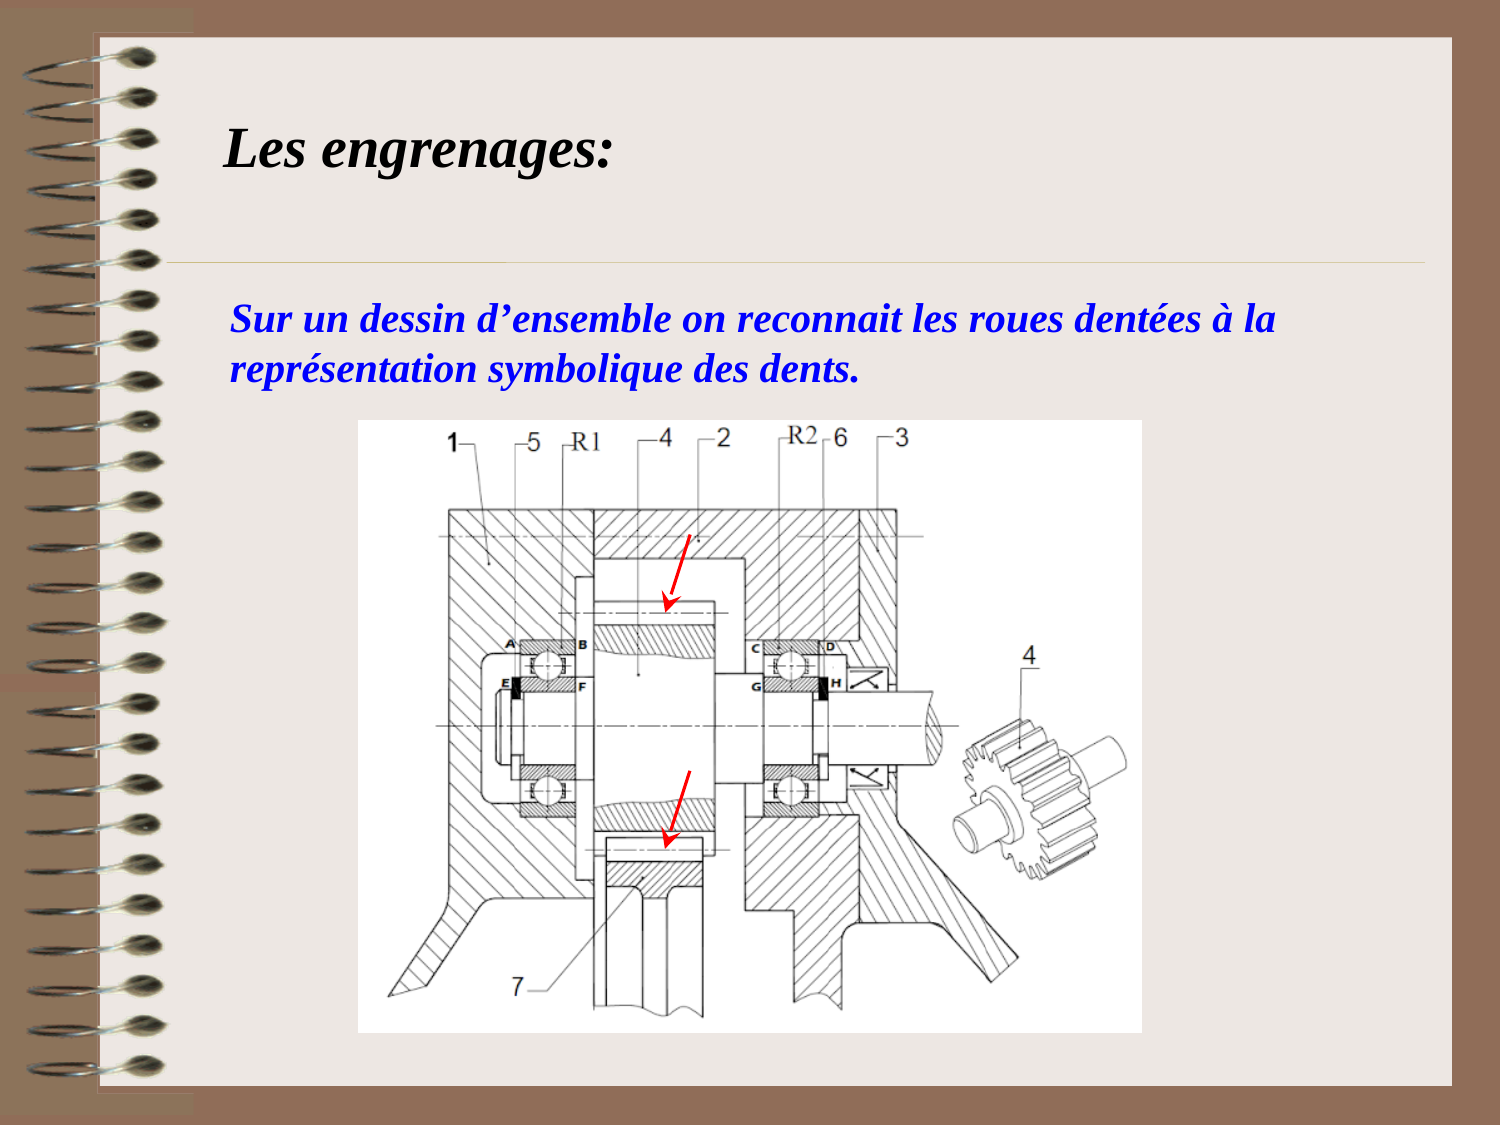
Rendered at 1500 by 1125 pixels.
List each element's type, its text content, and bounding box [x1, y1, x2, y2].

text_box Sur un dessin d’ensemble on reconnait les roues dentées à la représentation symbolique des dents. [215, 283, 1344, 399]
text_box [664, 770, 691, 850]
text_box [664, 534, 691, 613]
text_box Les engrenages: [208, 101, 707, 187]
picture [0, 8, 194, 674]
picture [0, 692, 194, 1115]
picture [357, 420, 1143, 1033]
